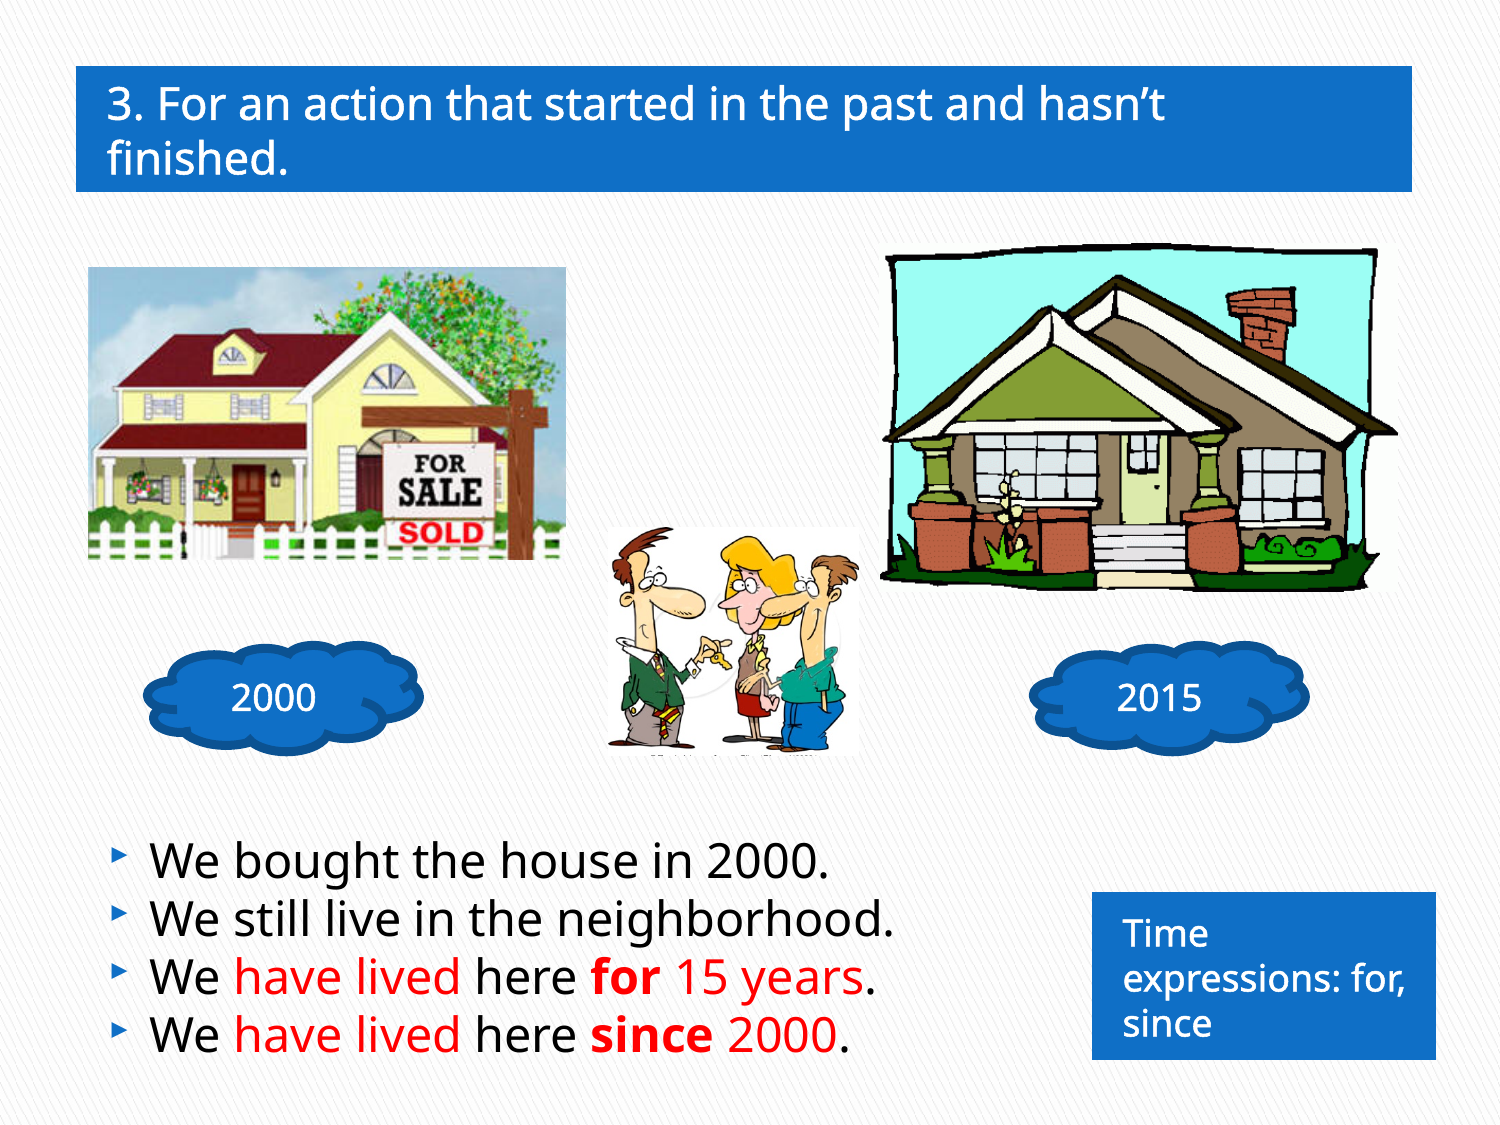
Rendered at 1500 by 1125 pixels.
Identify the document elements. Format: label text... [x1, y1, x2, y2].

text_box 2000 [142, 640, 424, 757]
picture [608, 526, 859, 756]
list Time expressions: for, since [1092, 892, 1436, 1060]
picture [88, 266, 566, 560]
text_box 2015 [1028, 640, 1310, 757]
picture [879, 243, 1398, 593]
list We bought the house in 2000. We still live in the neighborhood. We have lived here for 15 years. We have lived here since 2000. [76, 822, 1235, 1071]
list 3. For an action that started in the past and hasn’t finished. [76, 66, 1412, 192]
